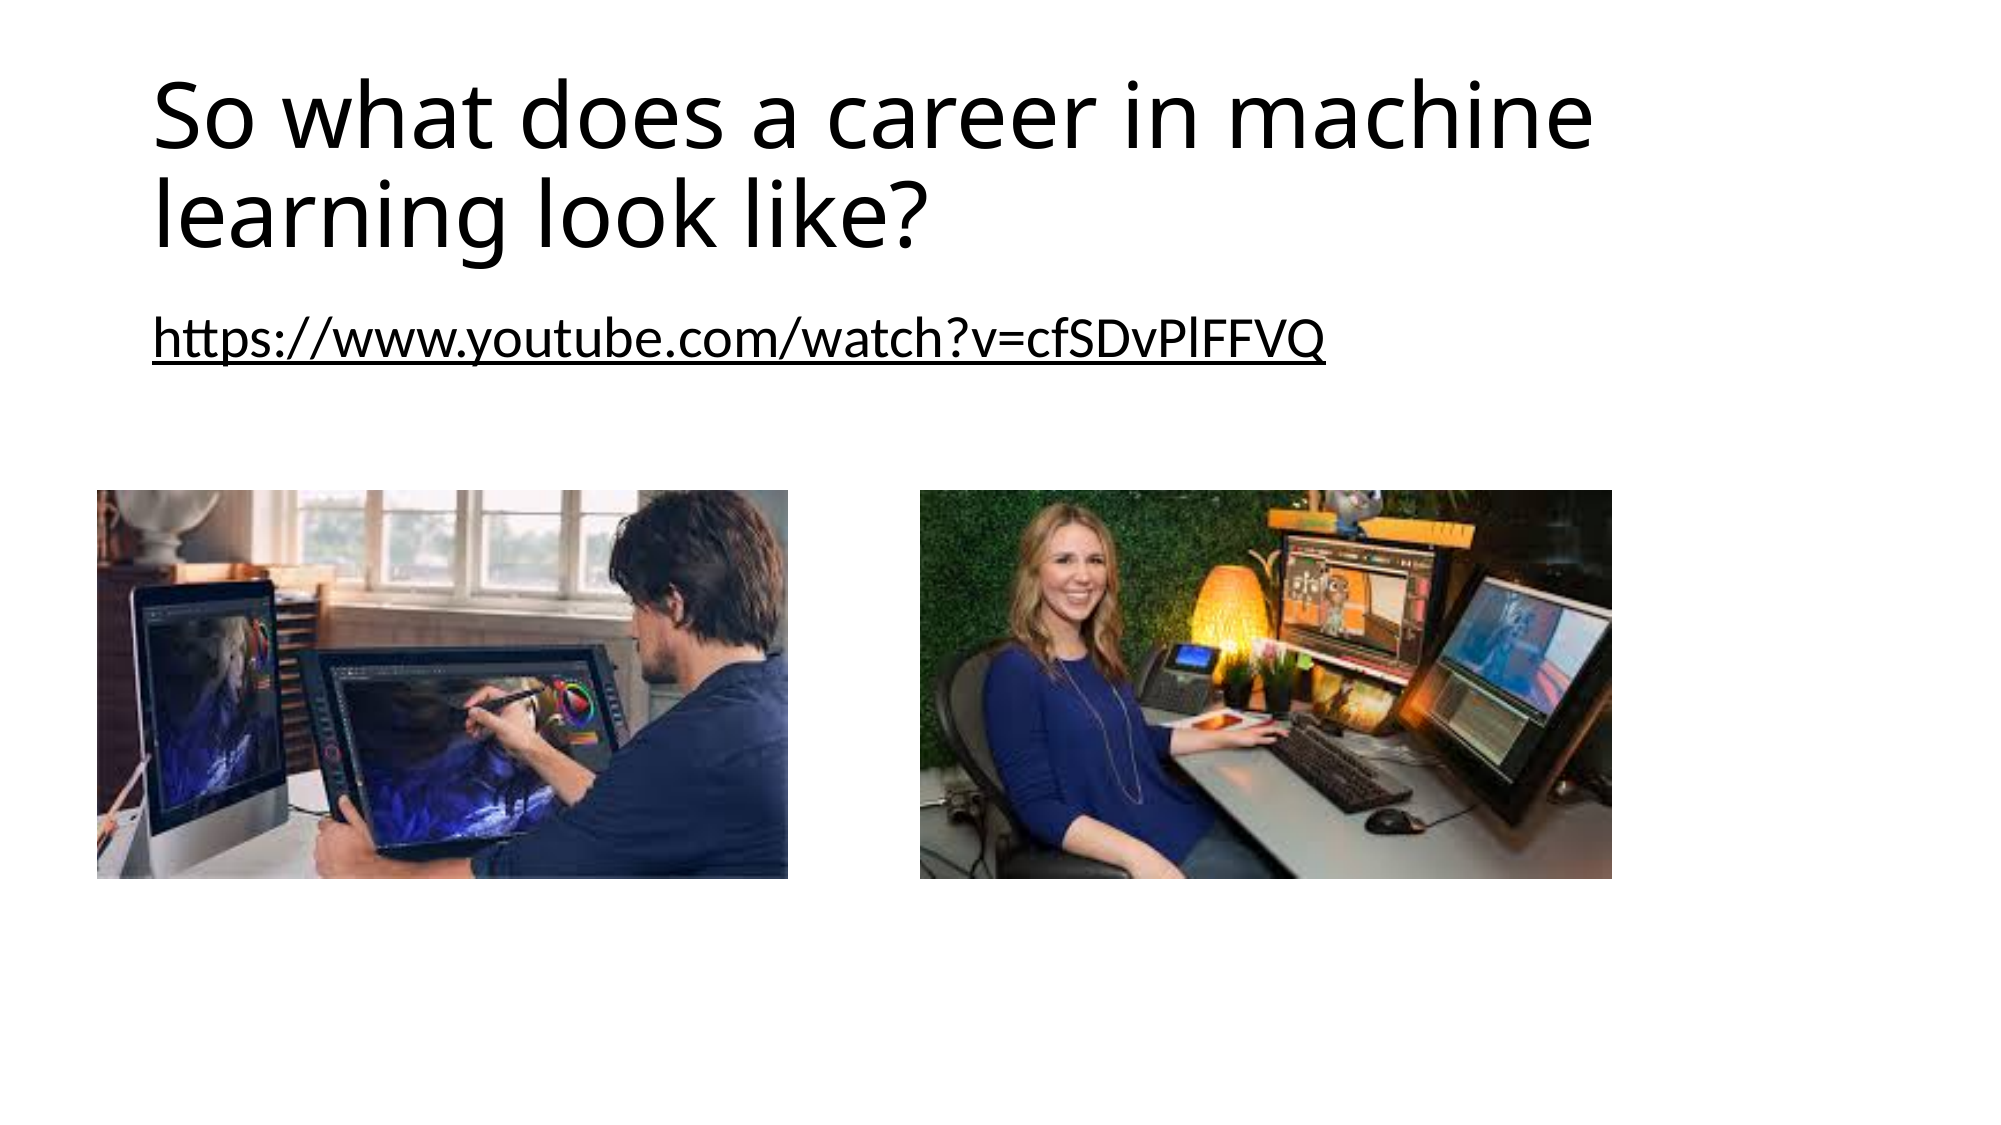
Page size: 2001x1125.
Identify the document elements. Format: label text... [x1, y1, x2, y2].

picture [919, 490, 1612, 879]
title So what does a career in machine learning look like? [137, 59, 1863, 278]
list https://www.youtube.com/watch?v=cfSDvPlFFVQ [137, 299, 1863, 1014]
picture [97, 490, 788, 879]
